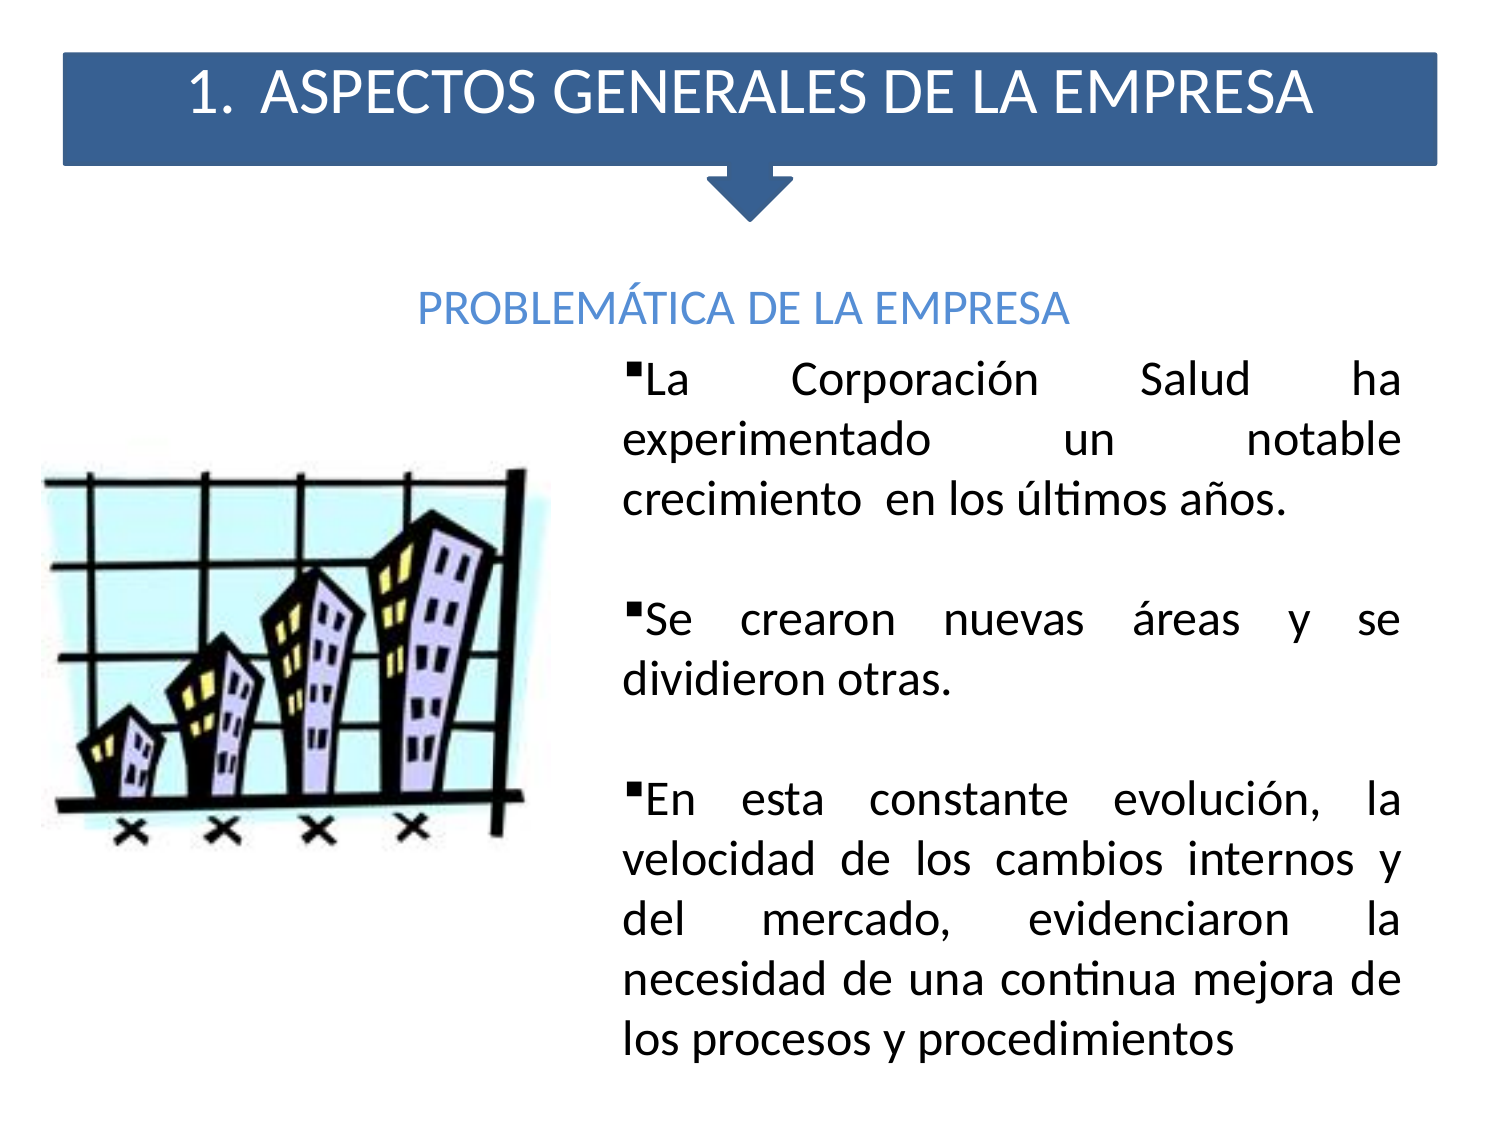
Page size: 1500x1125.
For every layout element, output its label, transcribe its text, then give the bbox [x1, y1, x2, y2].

text_box ASPECTOS GENERALES DE LA EMPRESA [62, 52, 1438, 222]
picture [41, 396, 551, 918]
text_box PROBLEMÁTICA DE LA EMPRESA [301, 267, 1187, 342]
text_box La Corporación Salud ha experimentado un notable crecimiento en los últimos años. Se crearon nuevas áreas y se dividieron otras. En esta constante evolución, la velocidad de los cambios internos y del mercado, evidenciaron la necesidad de una continua mejora de los procesos y procedimientos [608, 338, 1418, 1073]
